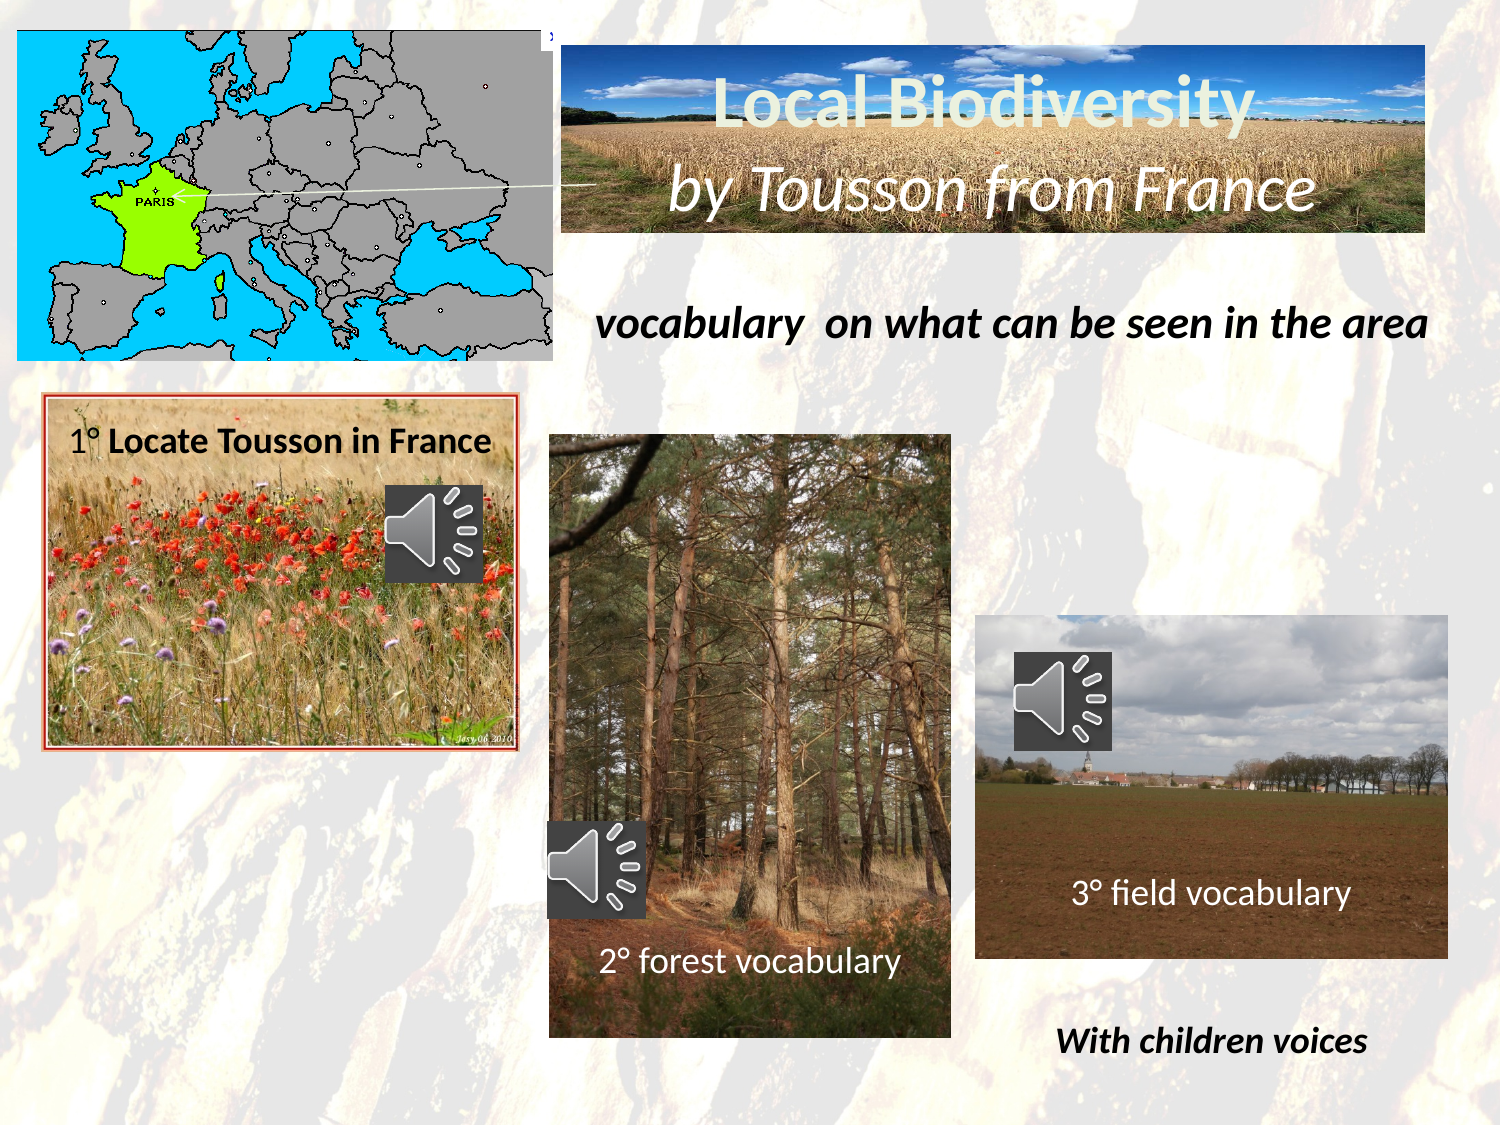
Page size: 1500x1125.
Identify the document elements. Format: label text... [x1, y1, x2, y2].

text_box vocabulary on what can be seen in the area [561, 253, 1463, 397]
title Local Biodiversity by Tousson from France [561, 45, 1425, 233]
picture [0, 0, 1500, 1125]
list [17, 30, 553, 361]
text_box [170, 184, 597, 197]
text_box With children voices [973, 992, 1450, 1084]
